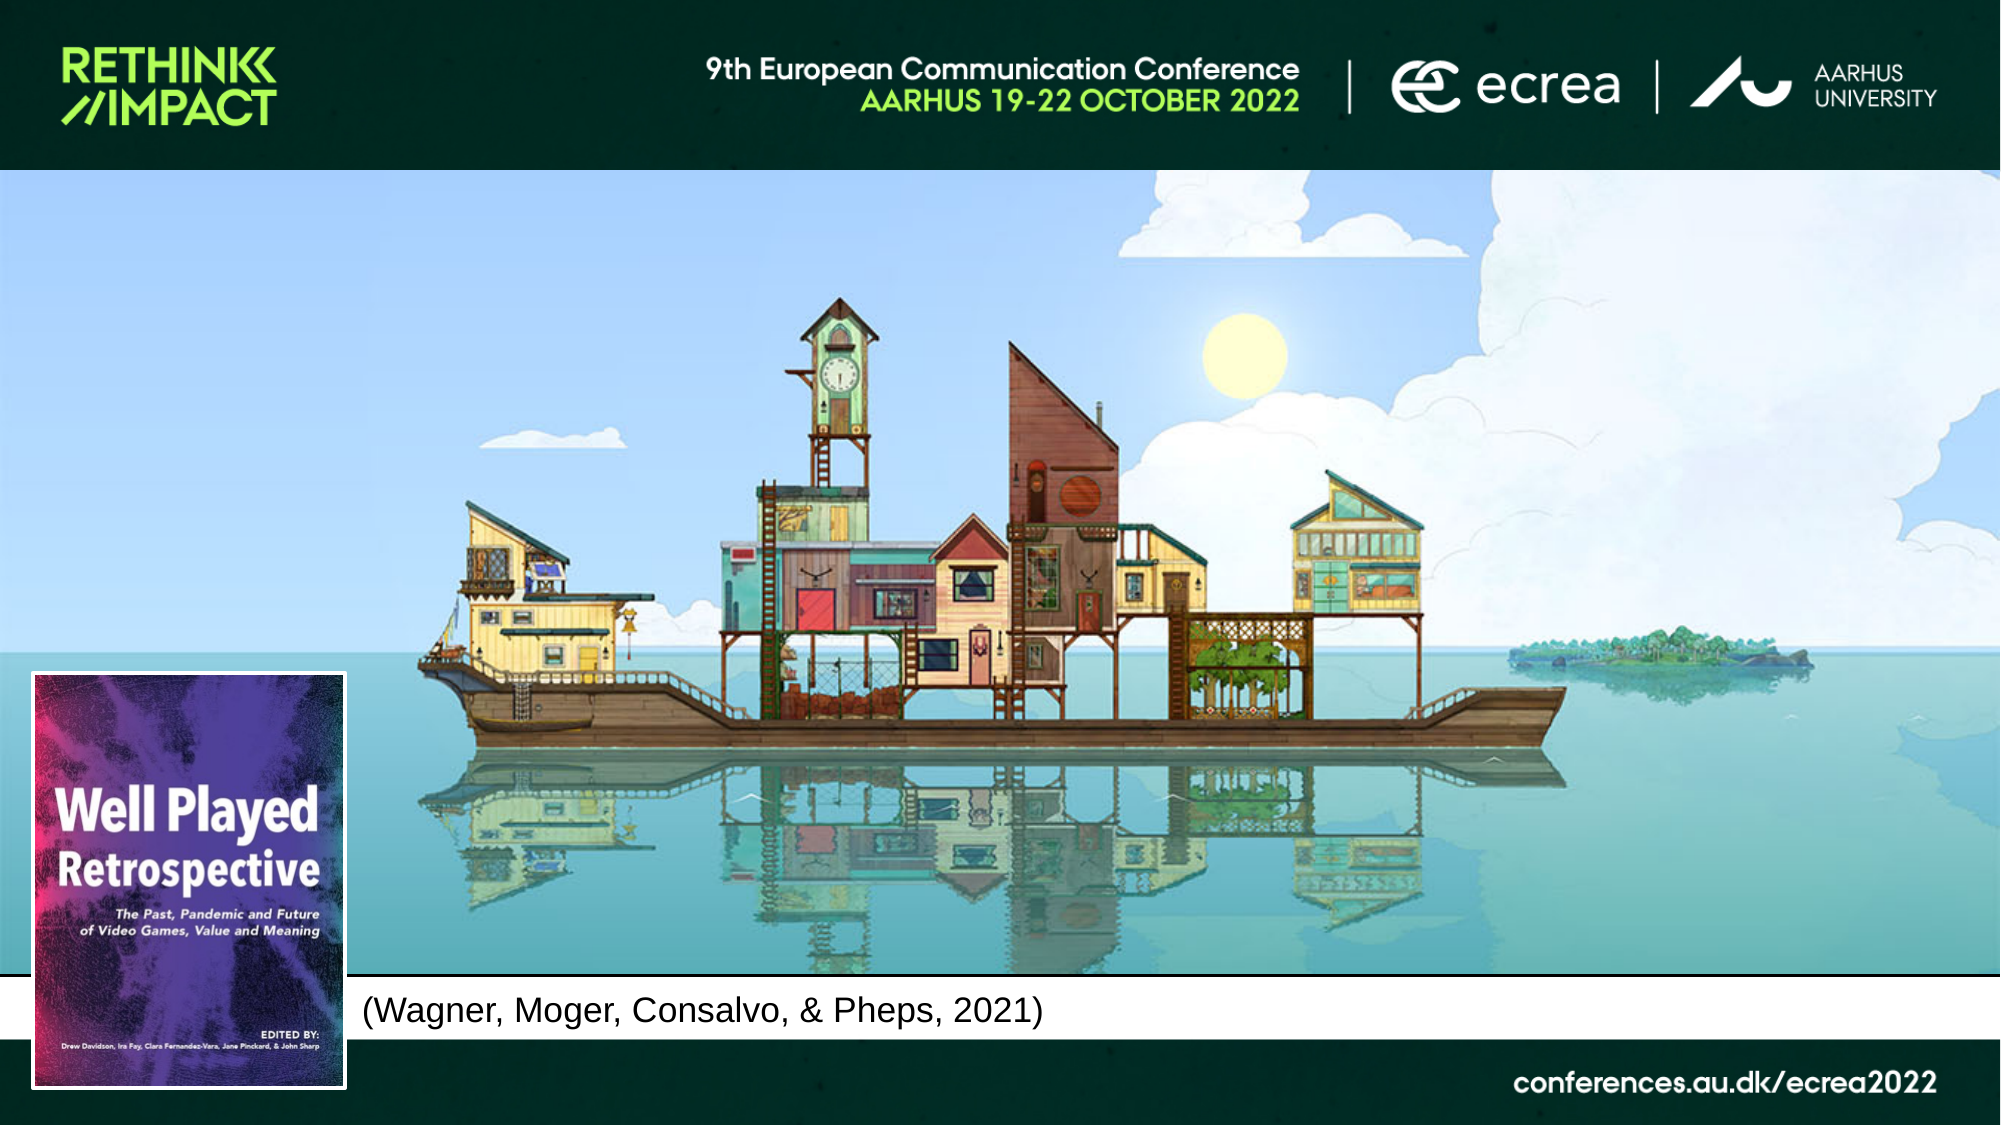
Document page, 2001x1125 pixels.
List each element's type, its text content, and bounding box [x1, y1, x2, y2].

list (Wagner, Moger, Consalvo, & Pheps, 2021) [346, 984, 1093, 1062]
picture [0, 0, 2001, 1125]
